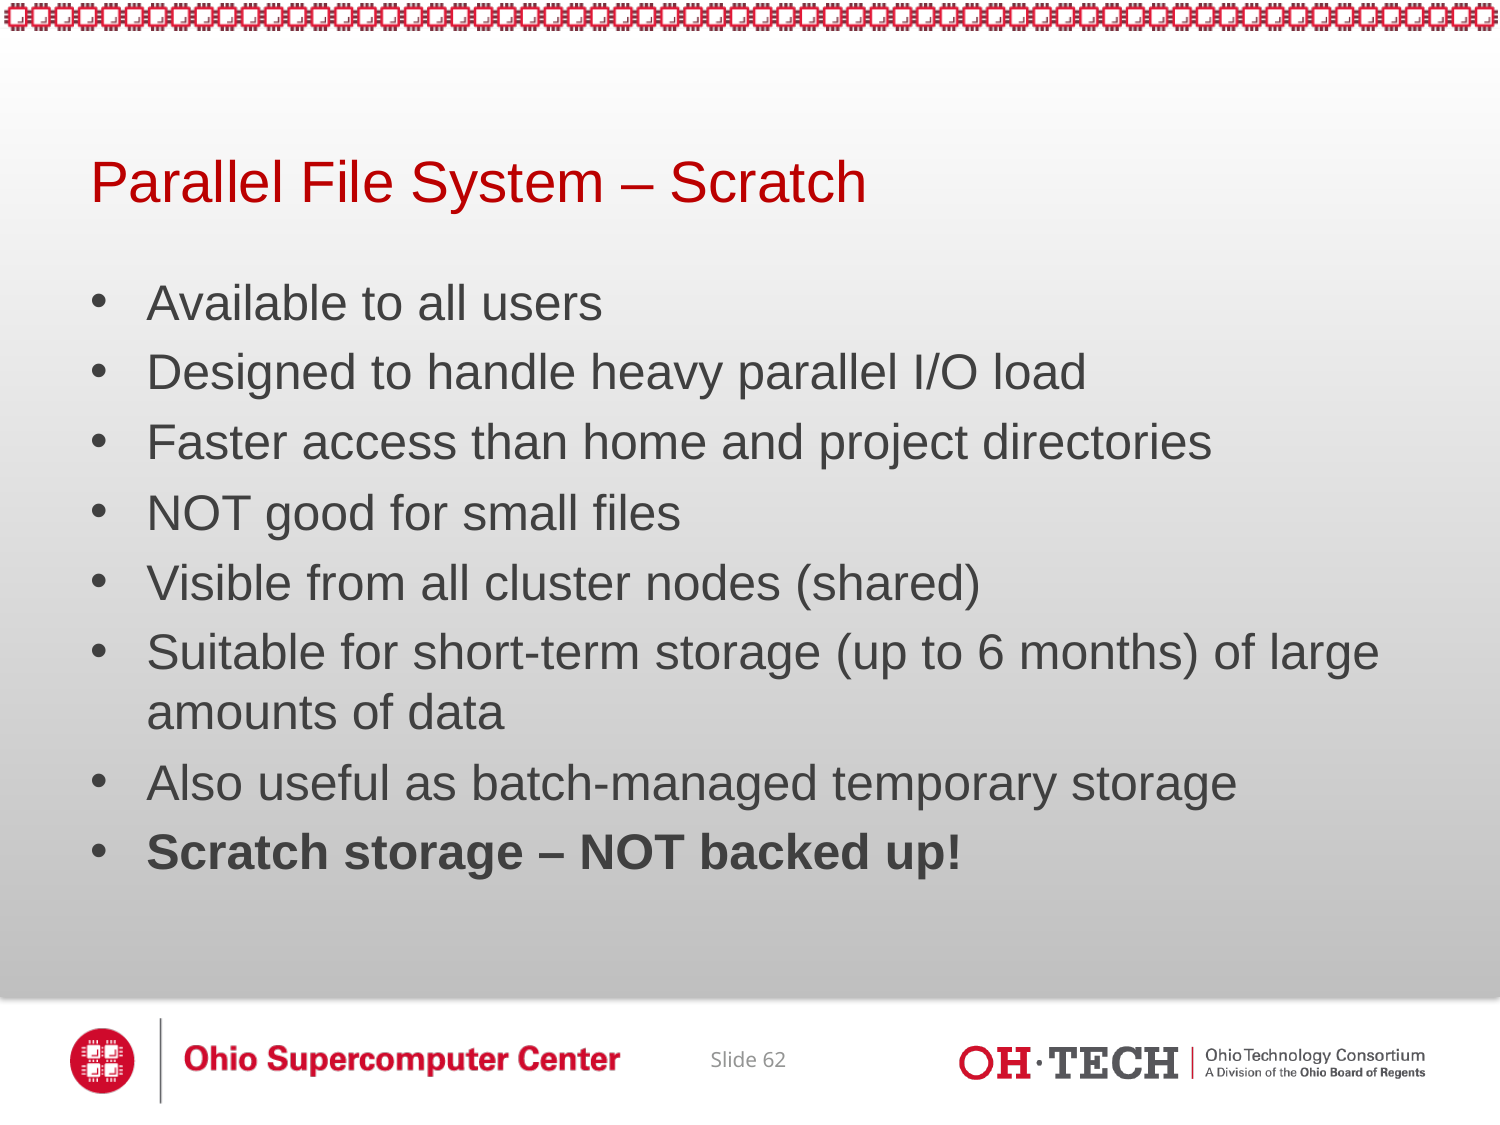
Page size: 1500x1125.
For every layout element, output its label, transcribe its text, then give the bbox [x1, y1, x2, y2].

picture [0, 3, 1500, 31]
picture [69, 1017, 622, 1105]
title Parallel File System – Scratch [75, 125, 1425, 233]
list Available to all users Designed to handle heavy parallel I/O load Faster access than home and project directories NOT good for small files Visible from all cluster nodes (shared) Suitable for short-term storage (up to 6 months) of large amounts of data Also useful as batch-managed temporary storage Scratch storage – NOT backed up! [75, 262, 1425, 904]
picture [949, 1032, 1441, 1091]
